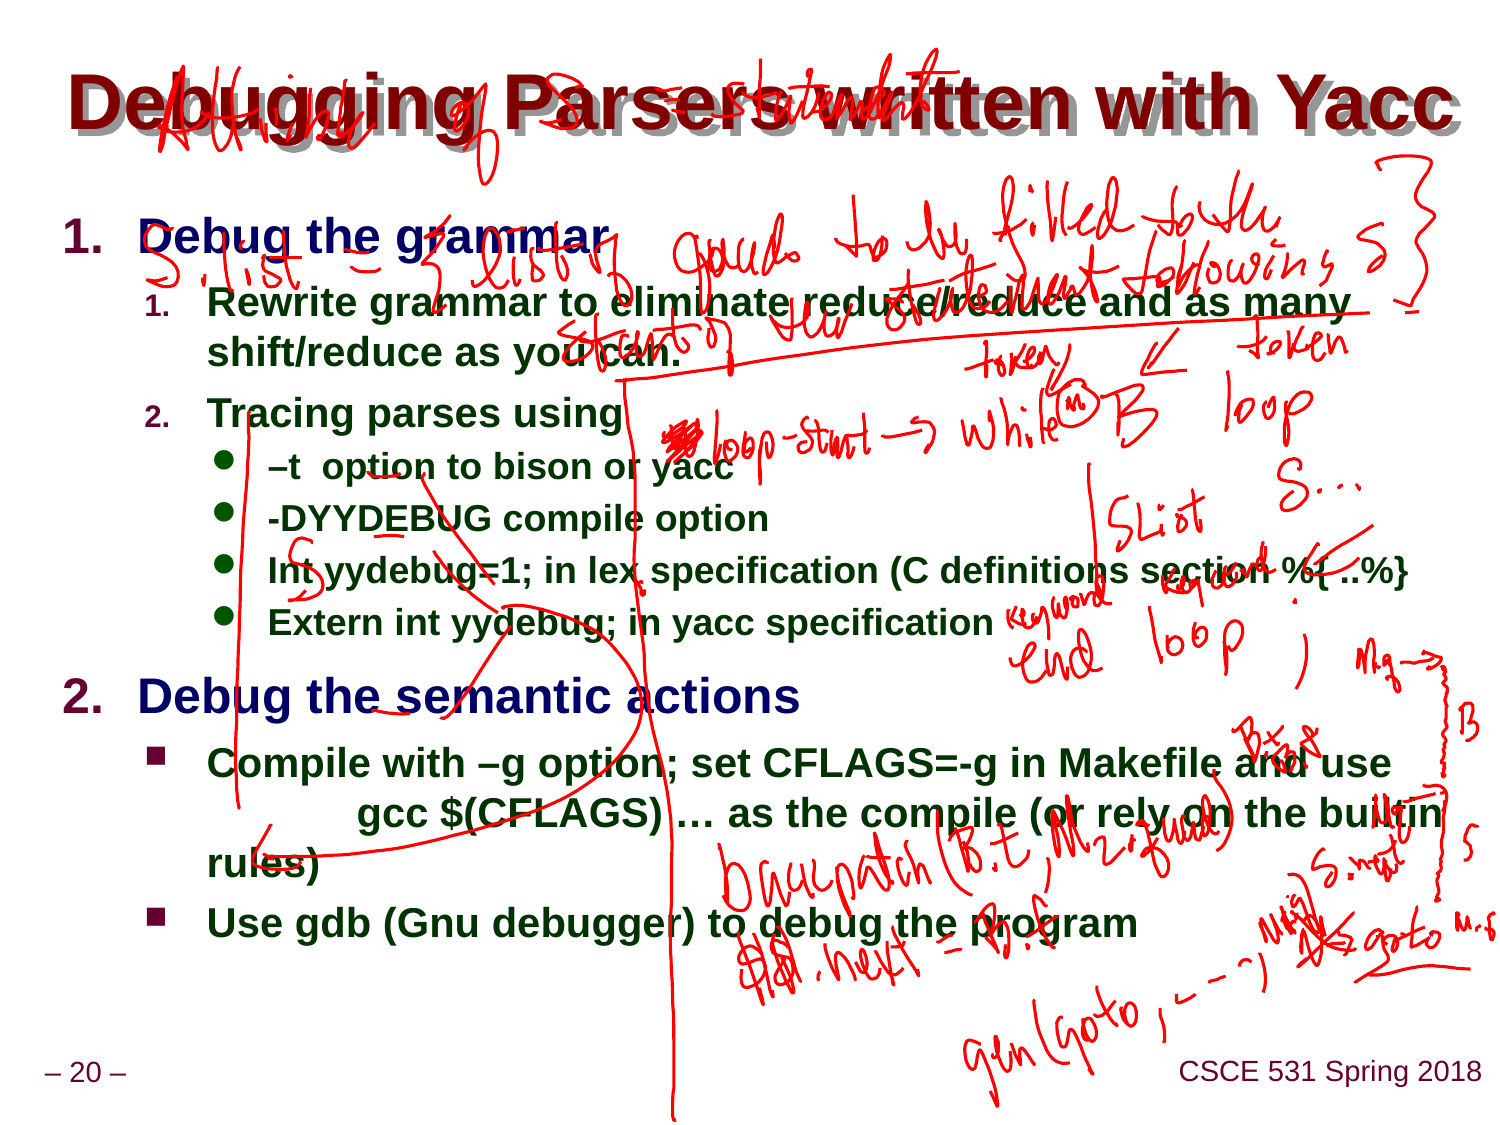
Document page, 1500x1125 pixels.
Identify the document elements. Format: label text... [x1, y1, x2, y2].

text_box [962, 396, 1059, 449]
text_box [656, 49, 960, 124]
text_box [1312, 834, 1404, 887]
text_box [738, 926, 961, 1005]
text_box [1372, 785, 1447, 843]
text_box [1354, 906, 1440, 982]
text_box [1440, 966, 1471, 971]
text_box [677, 410, 935, 485]
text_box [964, 873, 1320, 1107]
text_box [235, 411, 250, 809]
list Debug the grammar Rewrite grammar to eliminate reduce/reduce and as many shift/reduce as you can. Tracing parses using –t option to bison or yacc -DYYDEBUG compile option Int yydebug=1; in lex specification (C definitions section %{ ..%} Extern int yydebug; in yacc specification Debug the semantic actions Compile with –g option; set CFLAGS=-g in Makefile and use gcc $(CFLAGS) … as the compile (or rely on the builtin rules) Use gdb (Gnu debugger) to debug the program [47, 200, 623, 1058]
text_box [451, 74, 583, 185]
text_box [1357, 639, 1442, 692]
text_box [1010, 463, 1307, 689]
title Debugging Parsers written with Yacc [66, 40, 1497, 169]
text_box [1435, 801, 1478, 902]
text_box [1441, 666, 1478, 777]
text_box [1141, 328, 1188, 375]
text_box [1052, 575, 1113, 619]
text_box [623, 379, 677, 1121]
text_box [1137, 489, 1205, 540]
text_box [1101, 396, 1157, 447]
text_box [158, 66, 375, 152]
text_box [615, 311, 1420, 396]
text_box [1225, 396, 1313, 446]
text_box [1278, 458, 1360, 511]
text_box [1237, 315, 1348, 361]
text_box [252, 473, 623, 870]
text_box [1007, 605, 1049, 640]
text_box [144, 224, 381, 292]
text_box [1456, 912, 1495, 940]
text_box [289, 470, 405, 601]
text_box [718, 768, 1232, 918]
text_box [1057, 379, 1099, 427]
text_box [1320, 911, 1356, 967]
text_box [1162, 524, 1374, 607]
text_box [1232, 717, 1321, 773]
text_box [422, 155, 1435, 376]
list Debug the grammar Rewrite grammar to eliminate reduce/reduce and as many shift/reduce as you can. Tracing parses using –t option to bison or yacc -DYYDEBUG compile option Int yydebug=1; in lex specification (C definitions section %{ ..%} Extern int yydebug; in yacc specification Debug the semantic actions Compile with –g option; set CFLAGS=-g in Makefile and use gcc $(CFLAGS) … as the compile (or rely on the builtin rules) Use gdb (Gnu debugger) to debug the program [677, 200, 1500, 1058]
